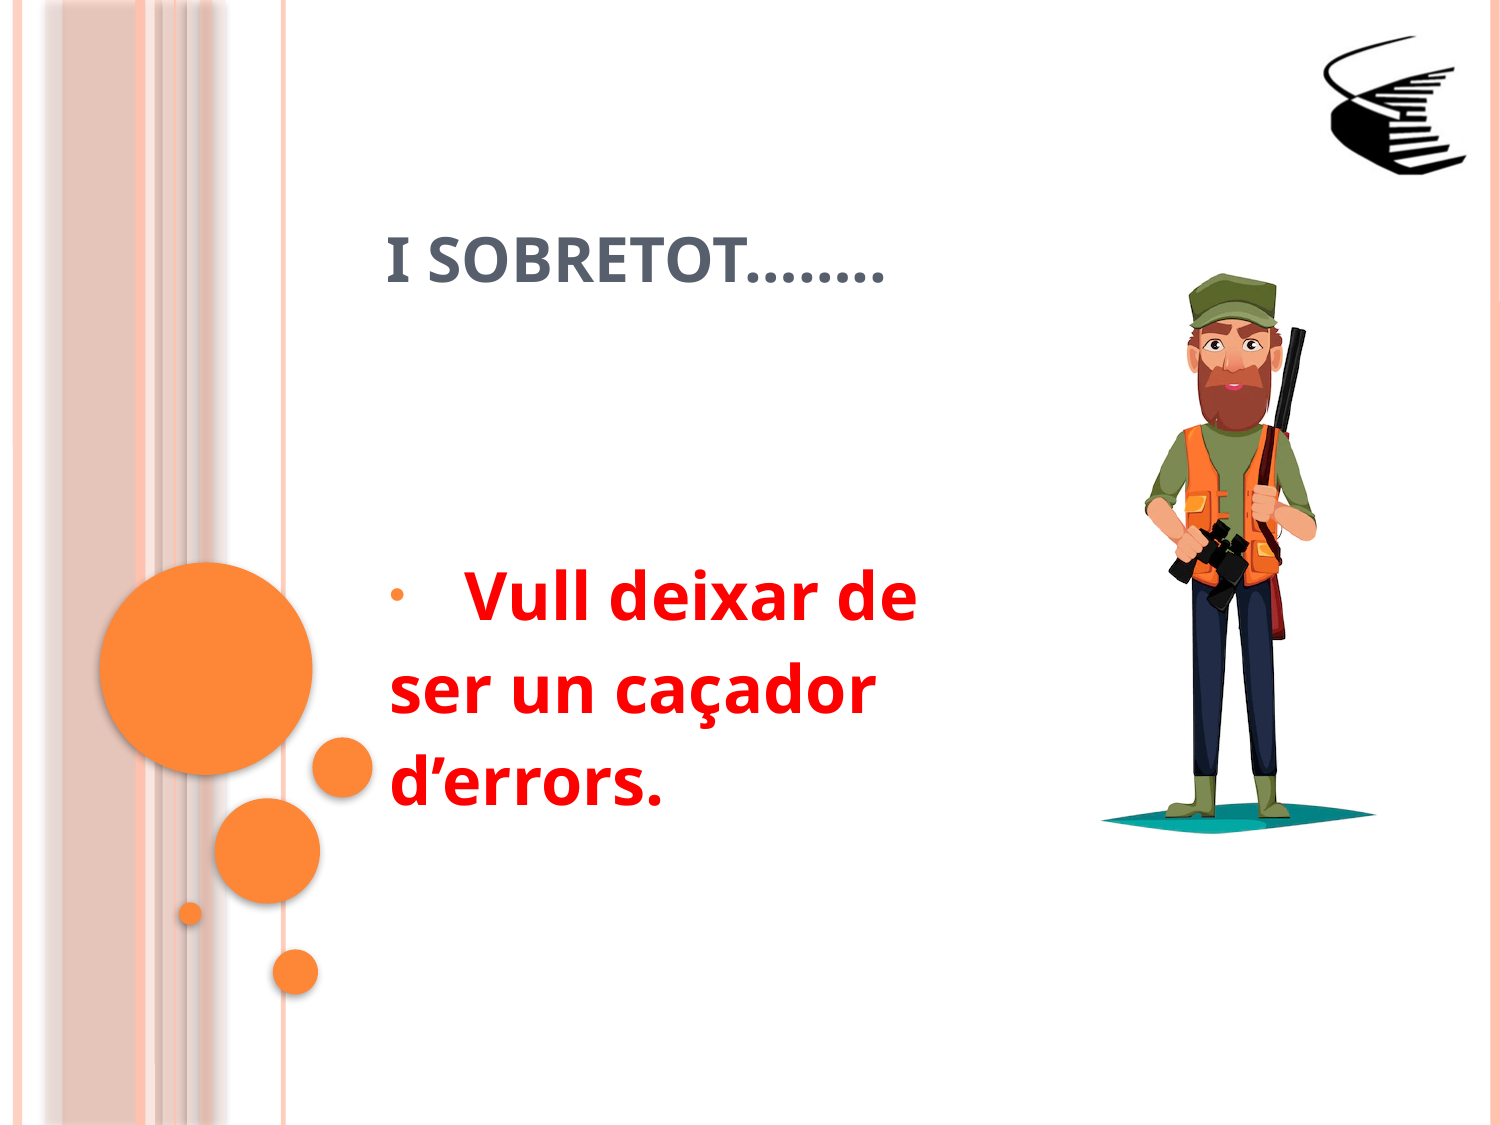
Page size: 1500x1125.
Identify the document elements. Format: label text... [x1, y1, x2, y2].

picture [997, 242, 1479, 863]
subtitle Vull deixar de ser un caçador d’errors. [375, 361, 1388, 1046]
picture [1304, 18, 1489, 192]
title I SOBRETOT…….. [371, 160, 1385, 303]
